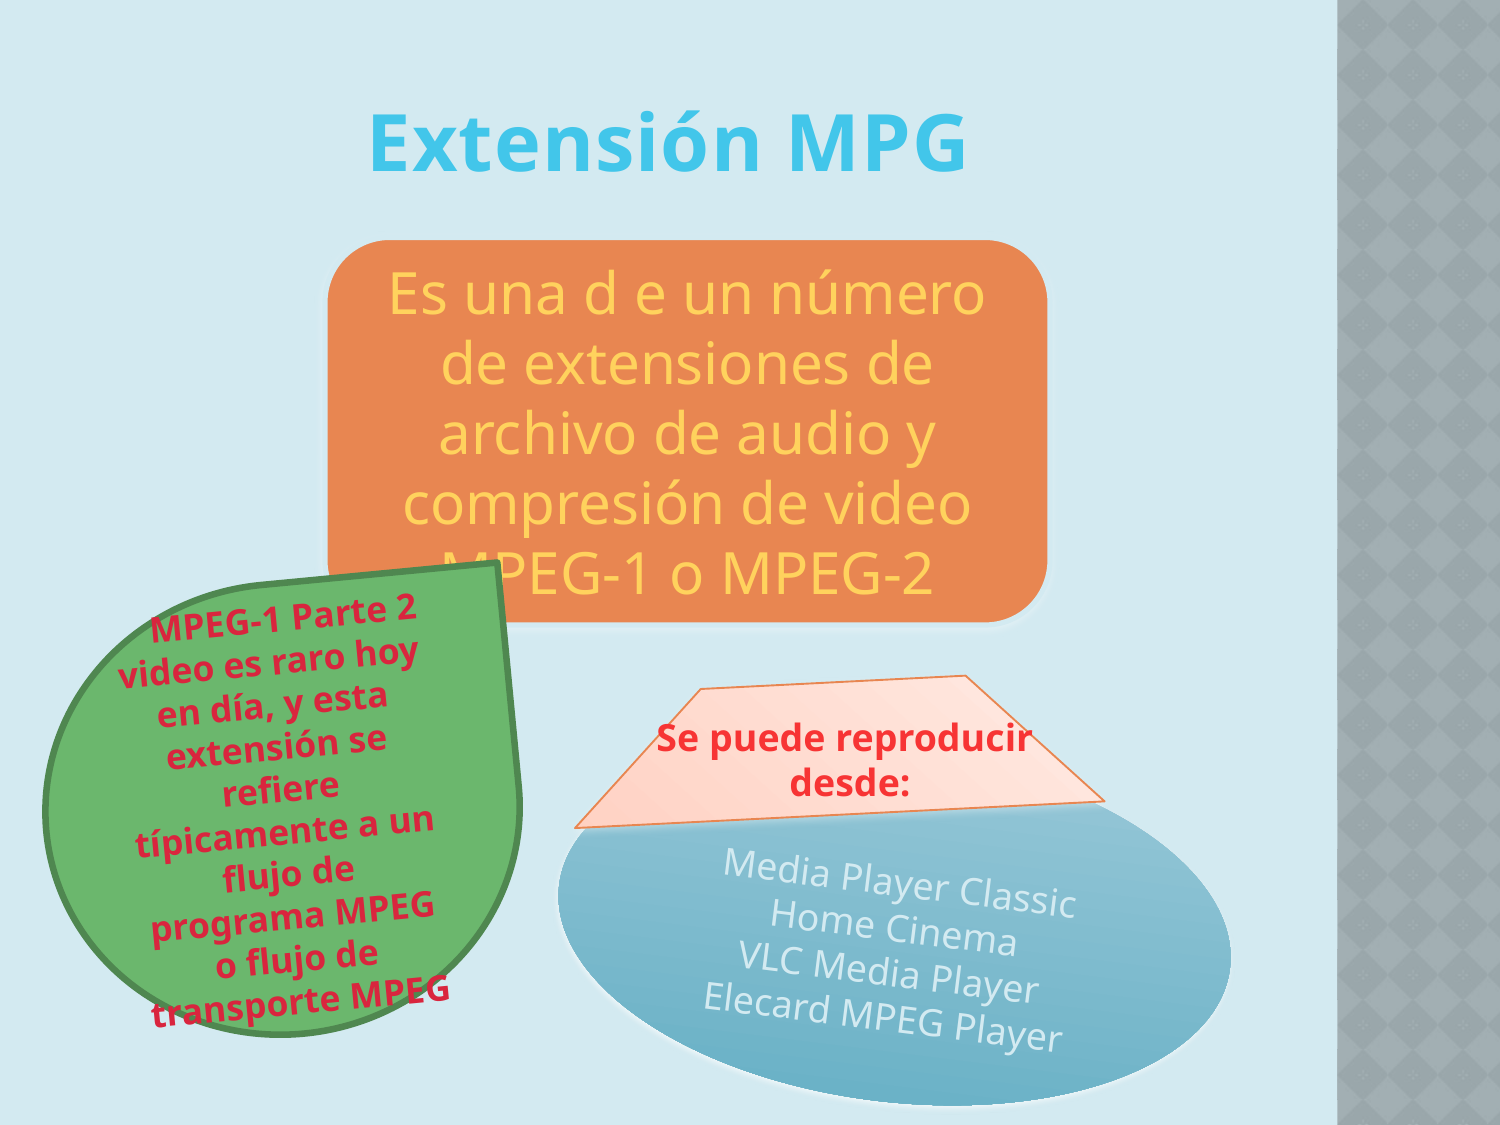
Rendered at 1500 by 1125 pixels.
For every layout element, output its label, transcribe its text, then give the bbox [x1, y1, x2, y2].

title Extensión MPG [75, 0, 1263, 188]
text_box Se puede reproducir desde: [562, 706, 1138, 812]
text_box MPEG-1 Parte 2 video es raro hoy en día, y esta extensión se refiere típicamente a un flujo de programa MPEG o flujo de transporte MPEG [42, 559, 523, 1038]
text_box Es una d e un número de extensiones de archivo de audio y compresión de video MPEG-1 o MPEG-2 [322, 234, 1053, 628]
text_box [684, 674, 1001, 706]
text_box Media Player Classic Home Cinema VLC Media Player Elecard MPEG Player [558, 812, 1231, 1106]
text_box [574, 812, 913, 830]
